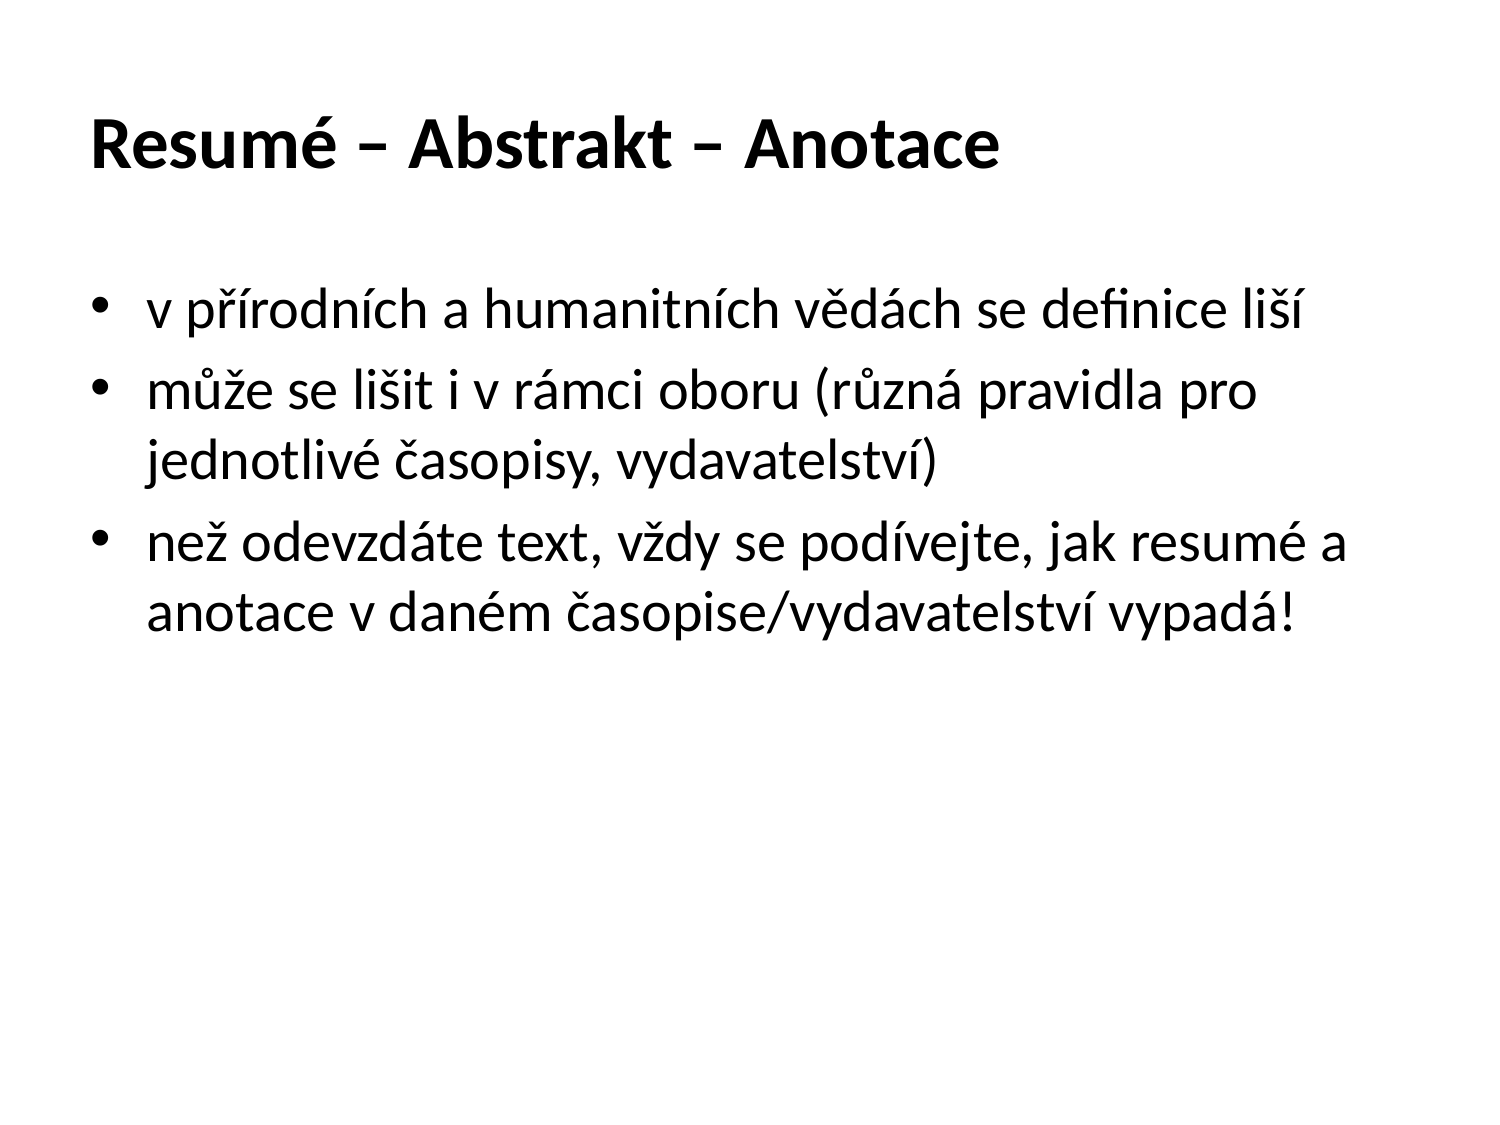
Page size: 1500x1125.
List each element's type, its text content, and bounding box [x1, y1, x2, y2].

title Resumé – Abstrakt – Anotace [75, 45, 1425, 233]
list v přírodních a humanitních vědách se definice liší může se lišit i v rámci oboru (různá pravidla pro jednotlivé časopisy, vydavatelství) než odevzdáte text, vždy se podívejte, jak resumé a anotace v daném časopise/vydavatelství vypadá! [75, 262, 1425, 1005]
